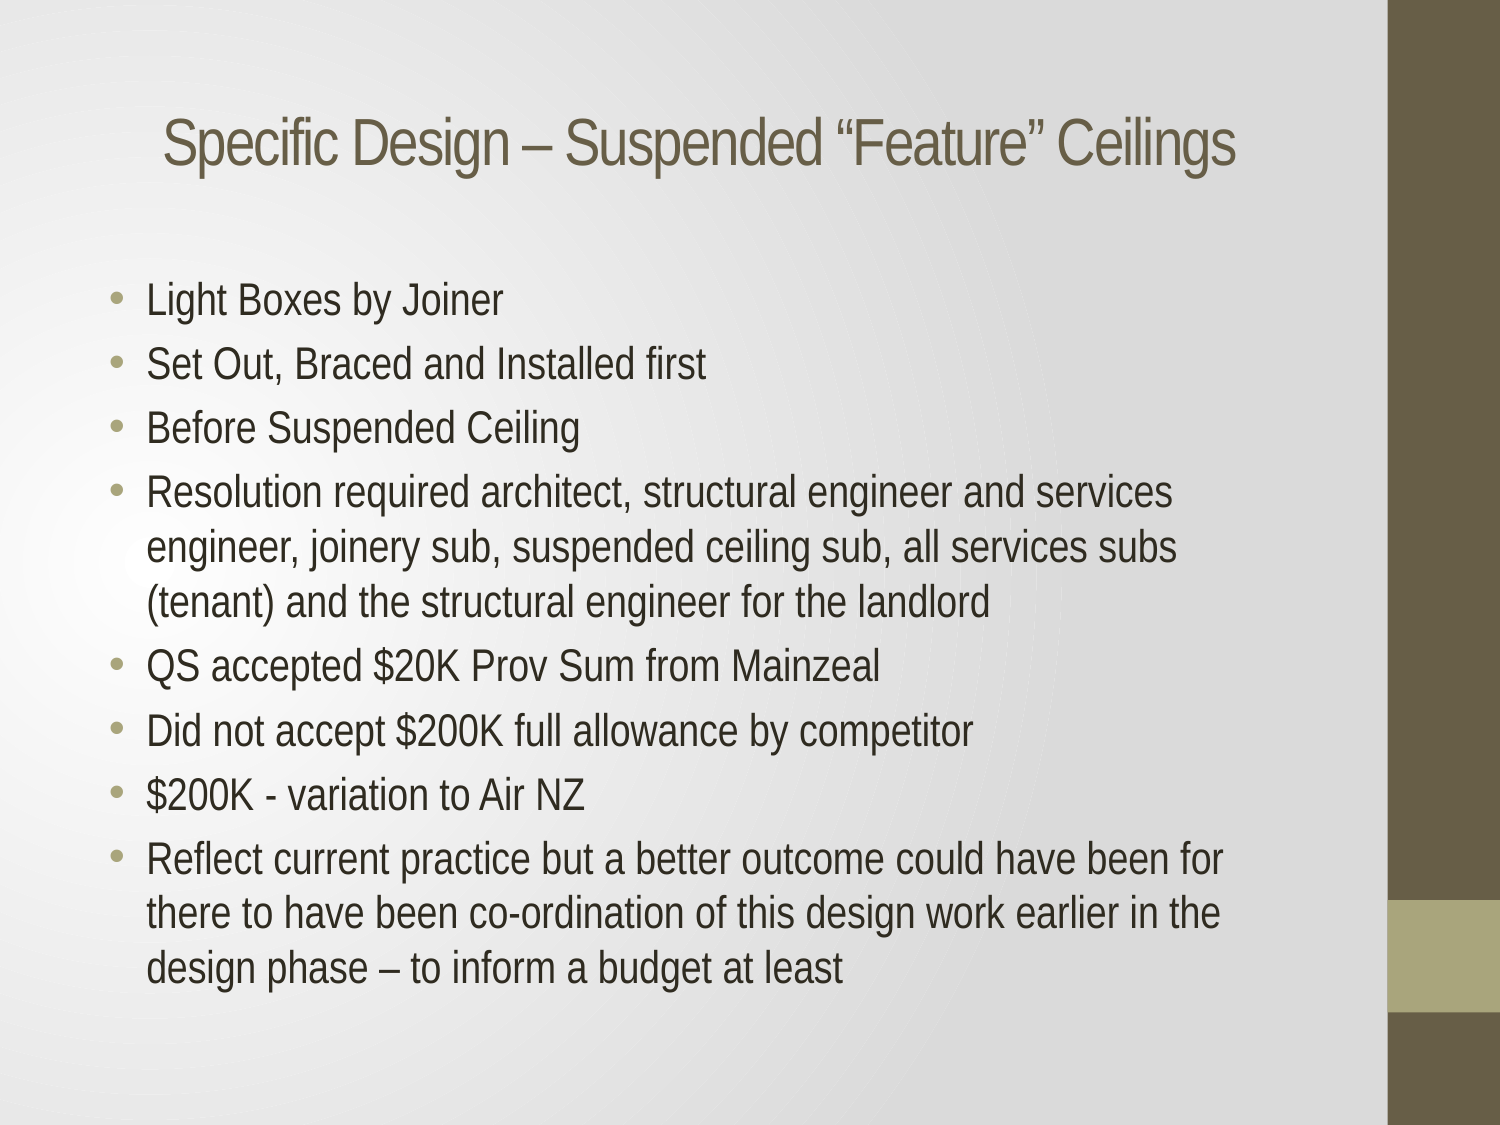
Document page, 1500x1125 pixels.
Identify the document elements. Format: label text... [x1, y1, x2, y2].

list Light Boxes by Joiner Set Out, Braced and Installed first Before Suspended Ceiling Resolution required architect, structural engineer and services engineer, joinery sub, suspended ceiling sub, all services subs (tenant) and the structural engineer for the landlord QS accepted $20K Prov Sum from Mainzeal Did not accept $200K full allowance by competitor $200K - variation to Air NZ Reflect current practice but a better outcome could have been for there to have been co-ordination of this design work earlier in the design phase – to inform a budget at least [75, 262, 1325, 1073]
title Specific Design – Suspended “Feature” Ceilings [75, 45, 1325, 233]
